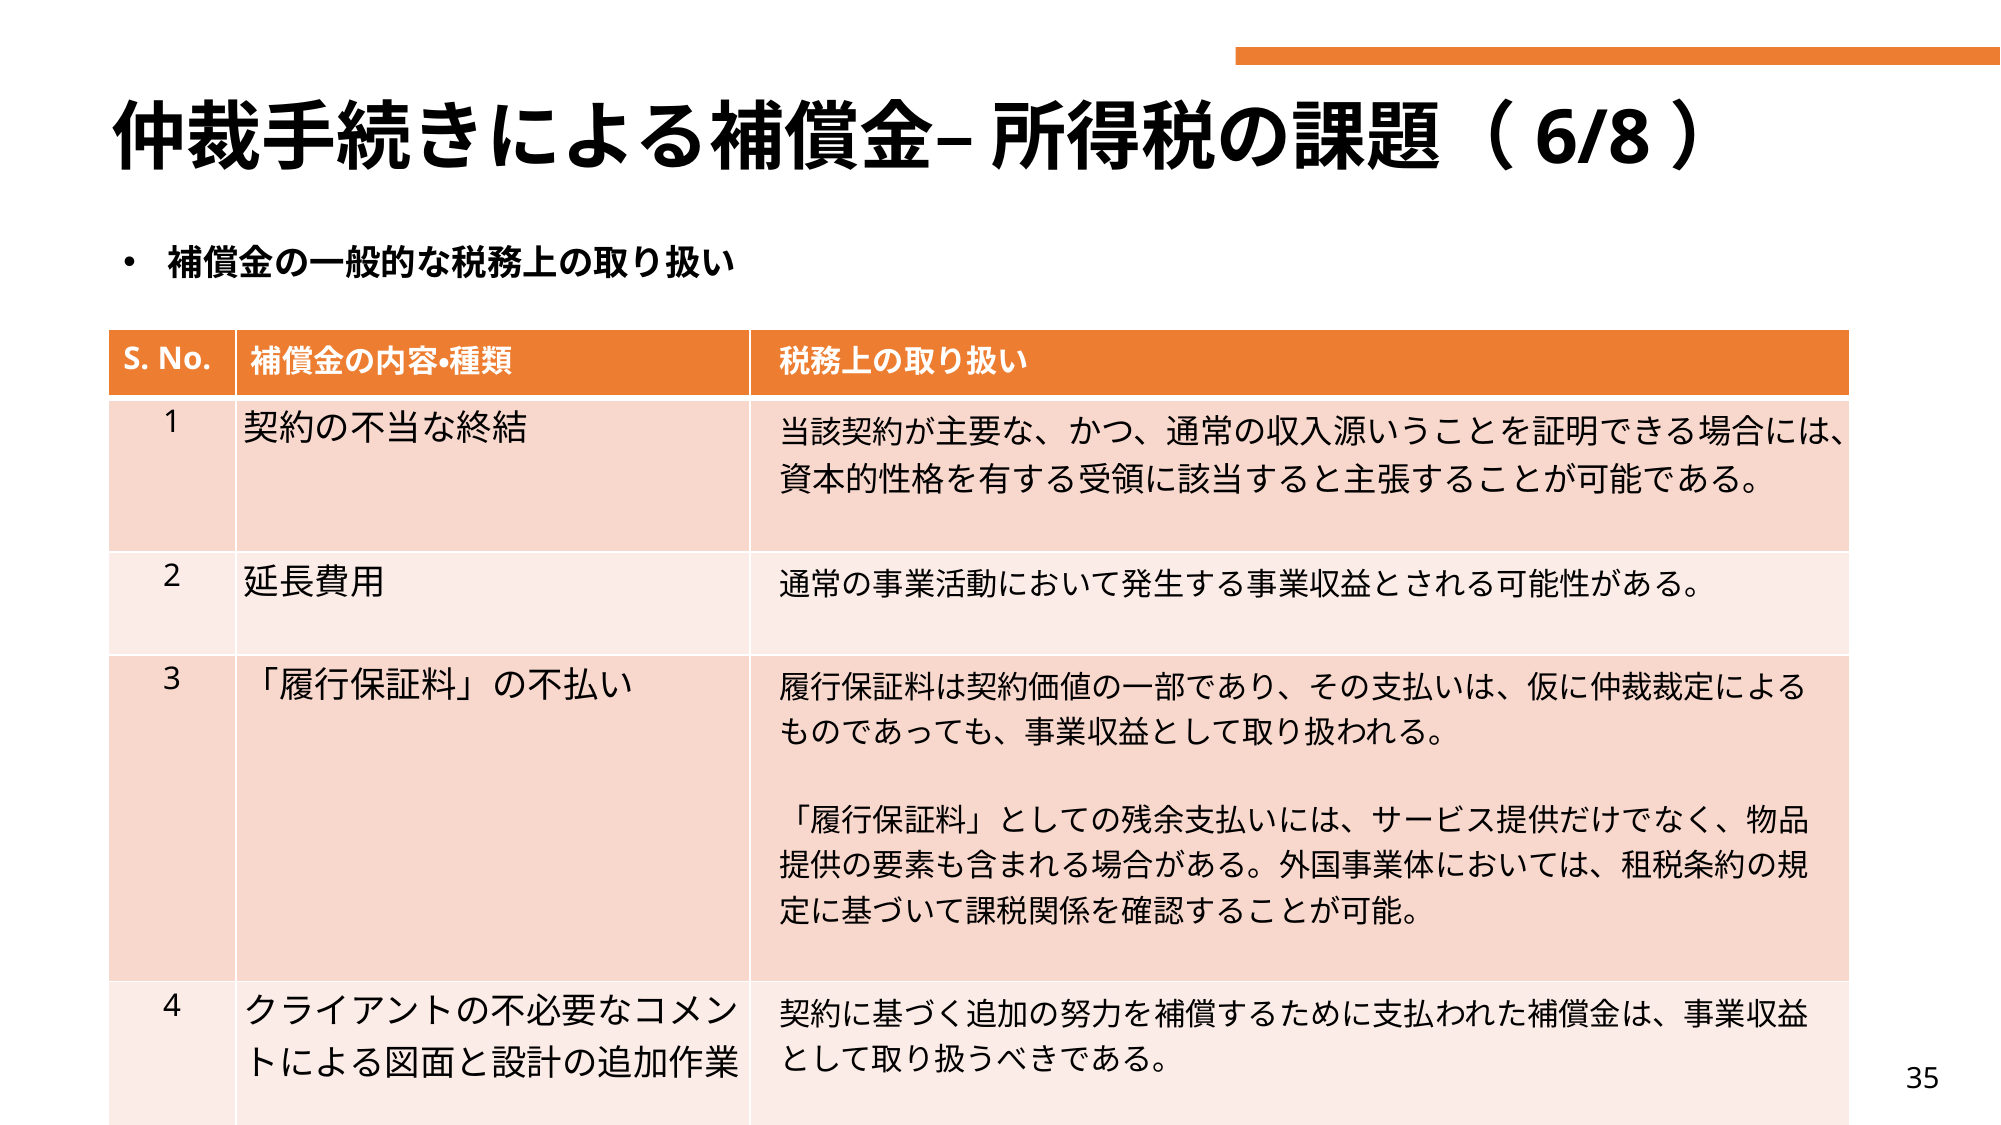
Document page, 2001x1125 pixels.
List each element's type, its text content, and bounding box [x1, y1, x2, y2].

table_cell クライアントの不必要なコメントによる図面と設計の追加作業 [237, 982, 749, 1125]
table_cell 1 [109, 401, 235, 551]
table_cell 3 [109, 656, 235, 981]
table_cell 2 [109, 553, 235, 654]
table_cell 延長費用 [237, 553, 749, 654]
table_header 補償金の内容・種類 [237, 330, 749, 395]
table_cell 通常の事業活動において発生する事業収益とされる可能性がある。 [751, 553, 1849, 654]
table_header S. No. [109, 330, 235, 395]
text_box [1235, 46, 2000, 66]
text_box 35 [1900, 1059, 1945, 1112]
table_cell 4 [109, 982, 235, 1125]
table_header 税務上の取り扱い [751, 330, 1849, 395]
title 仲裁手続きによる補償金– 所得税の課題（6/8） [96, 56, 1822, 224]
table_cell 契約の不当な終結 [237, 401, 749, 551]
table_cell 「履行保証料」の不払い [237, 656, 749, 981]
table_cell 当該契約が主要な、かつ、通常の収入源いうことを証明できる場合には、資本的性格を有する受領に該当すると主張することが可能である。 [751, 401, 1849, 551]
table_cell 履行保証料は契約価値の一部であり、その支払いは、仮に仲裁裁定によるものであっても、事業収益として取り扱われる。 「履行保証料」としての残余支払いには、サービス提供だけでなく、物品提供の要素も含まれる場合がある。外国事業体においては、租税条約の規定に基づいて課税関係を確認することが可能。 [751, 656, 1849, 981]
list 補償金の一般的な税務上の取り扱い [108, 232, 1901, 1023]
table_cell 契約に基づく追加の努力を補償するために支払われた補償金は、事業収益として取り扱うべきである。 [751, 982, 1849, 1125]
